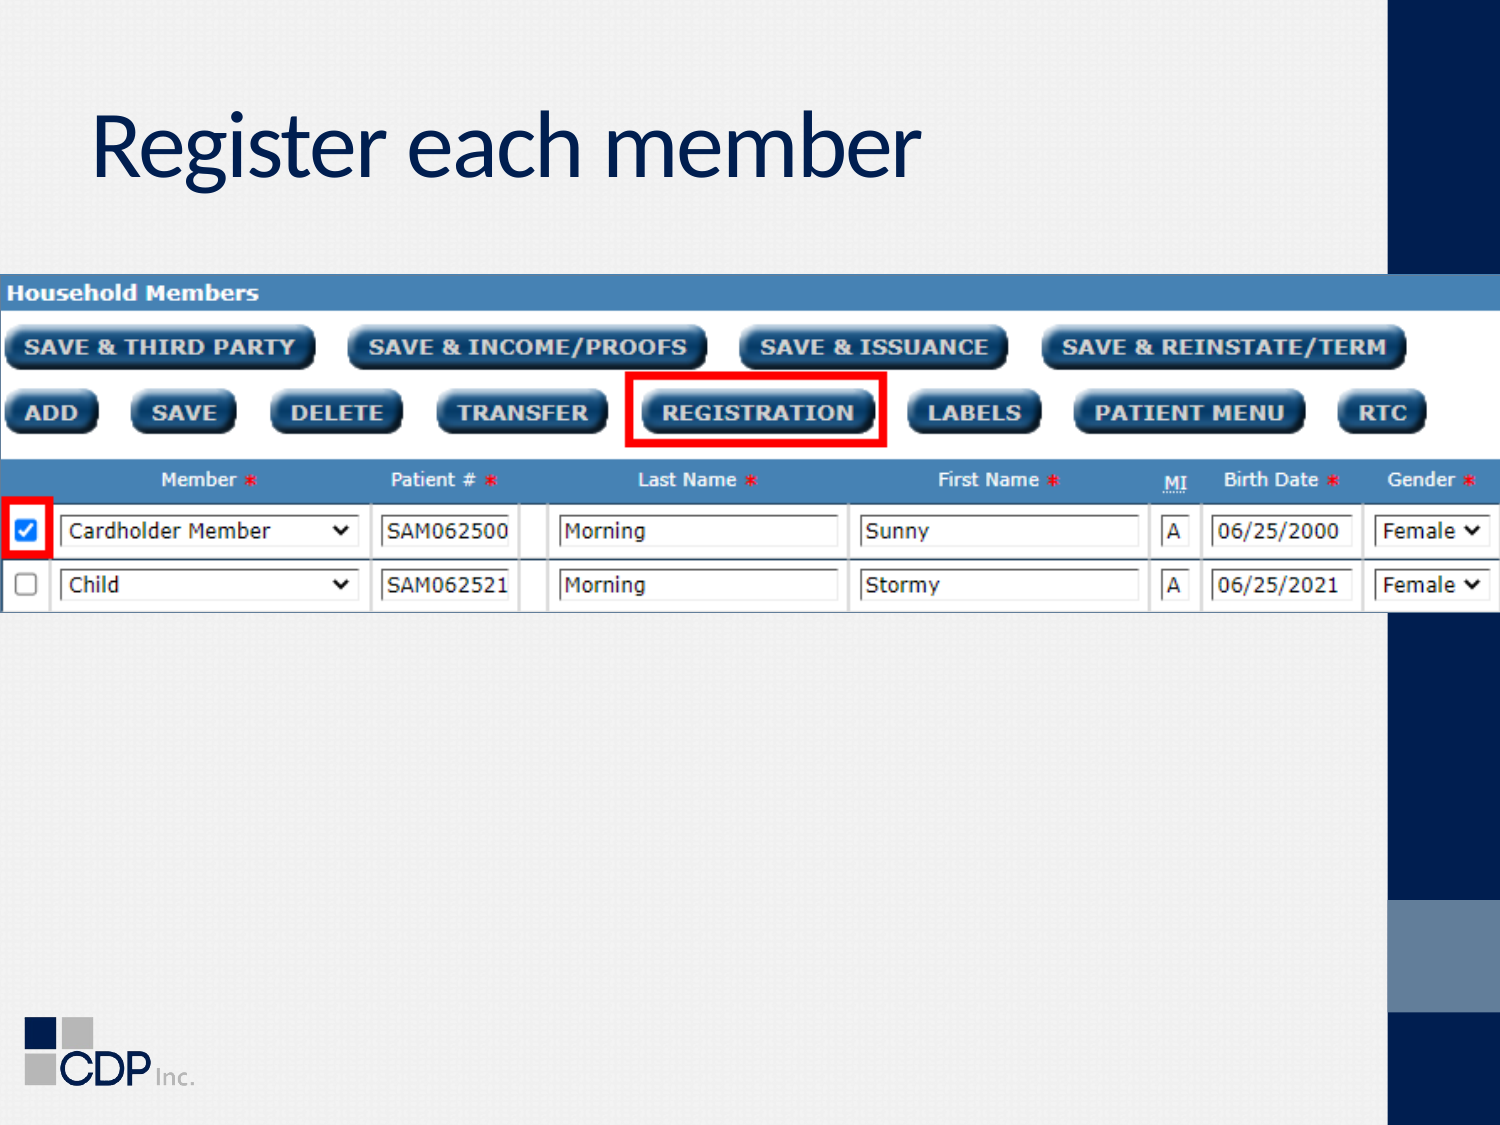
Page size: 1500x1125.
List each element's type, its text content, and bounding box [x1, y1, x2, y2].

title Register each member [75, 45, 1325, 233]
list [0, 274, 1500, 613]
picture [1, 999, 225, 1125]
